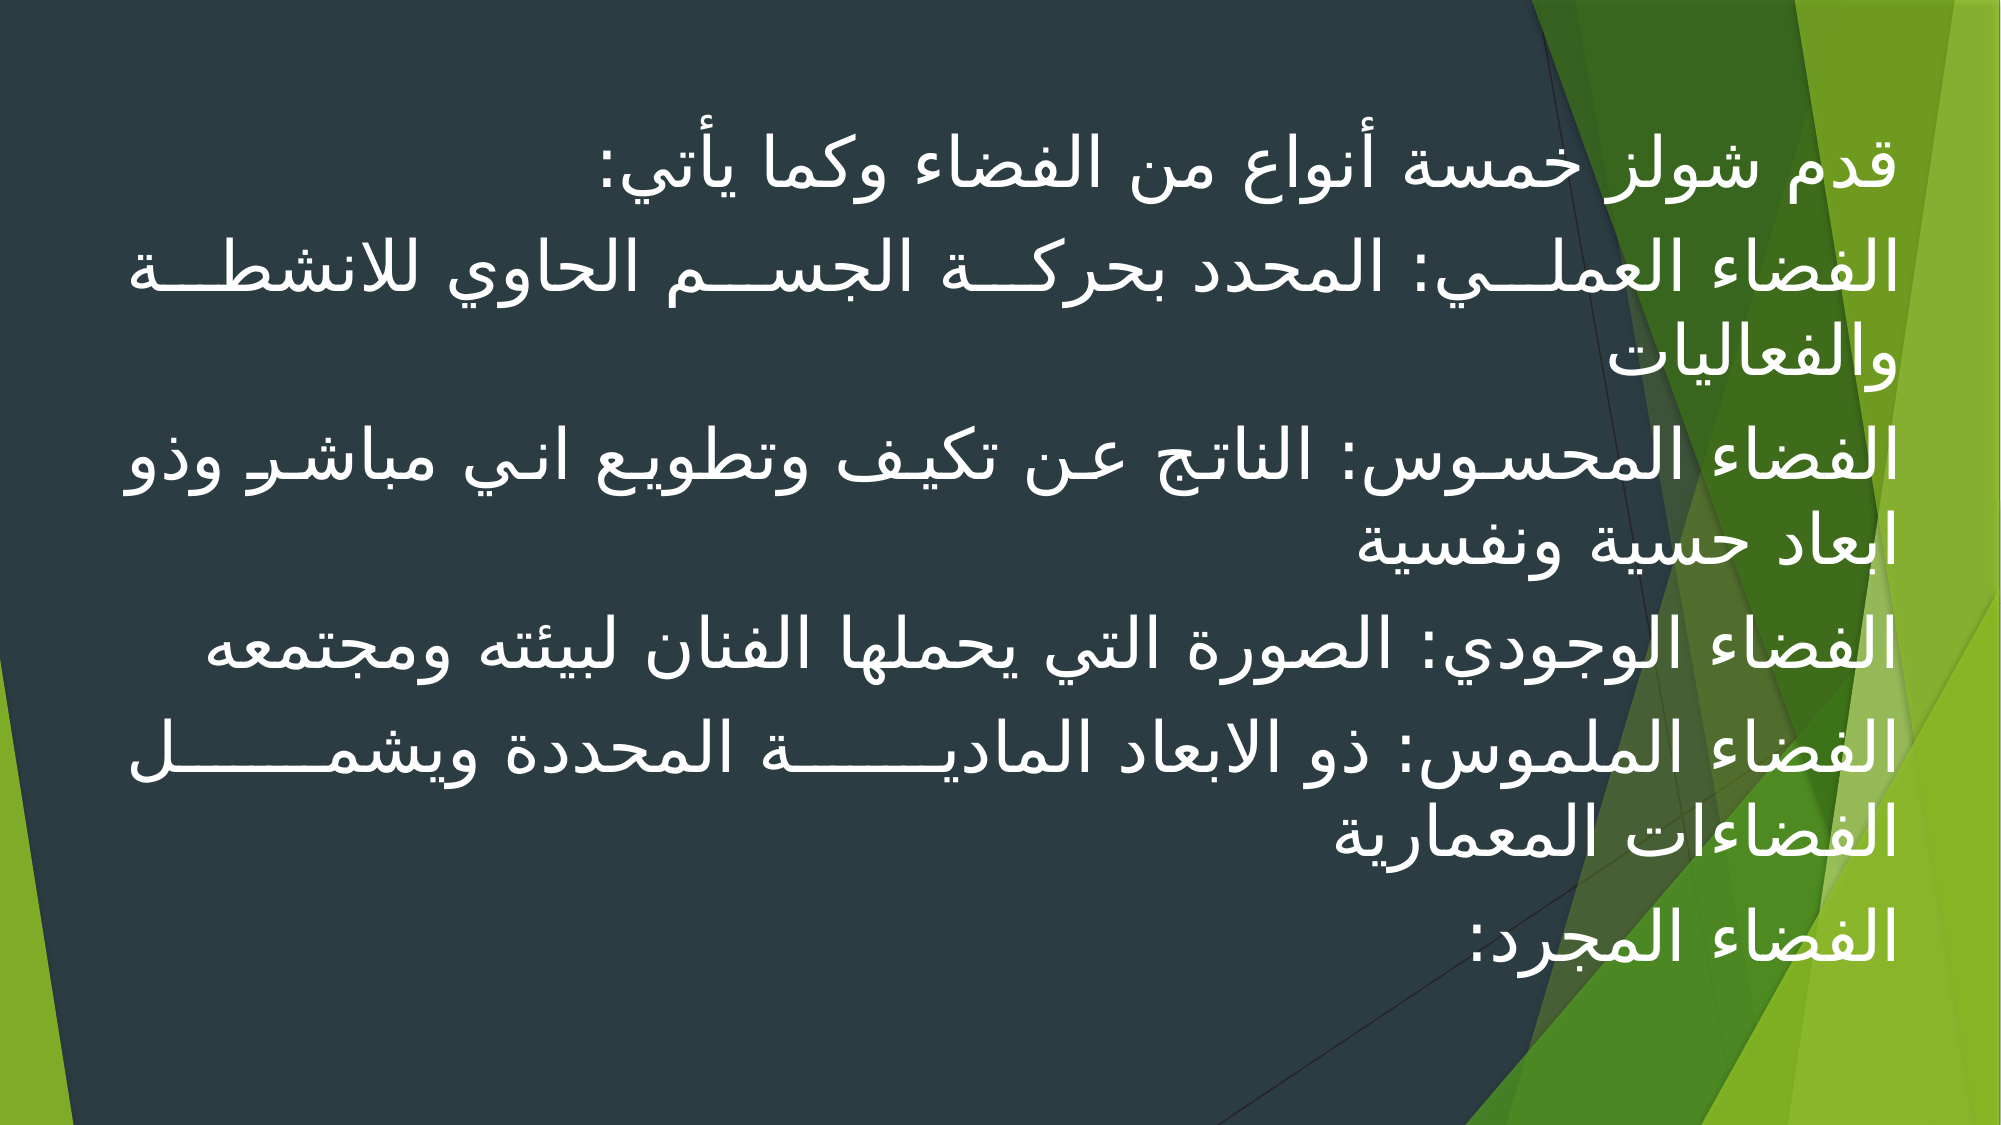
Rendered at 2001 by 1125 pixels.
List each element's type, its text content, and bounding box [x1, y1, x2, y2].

list قدم شولز خمسة أنواع من الفضاء وكما يأتي: الفضاء العملي: المحدد بحركة الجسم الحاوي للانشطة والفعاليات الفضاء المحسوس: الناتج عن تكيف وتطويع اني مباشر وذو ابعاد حسية ونفسية الفضاء الوجودي: الصورة التي يحملها الفنان لبيئته ومجتمعه الفضاء الملموس: ذو الابعاد المادية المحددة ويشمل الفضاءات المعمارية الفضاء المجرد: [111, 100, 1918, 992]
